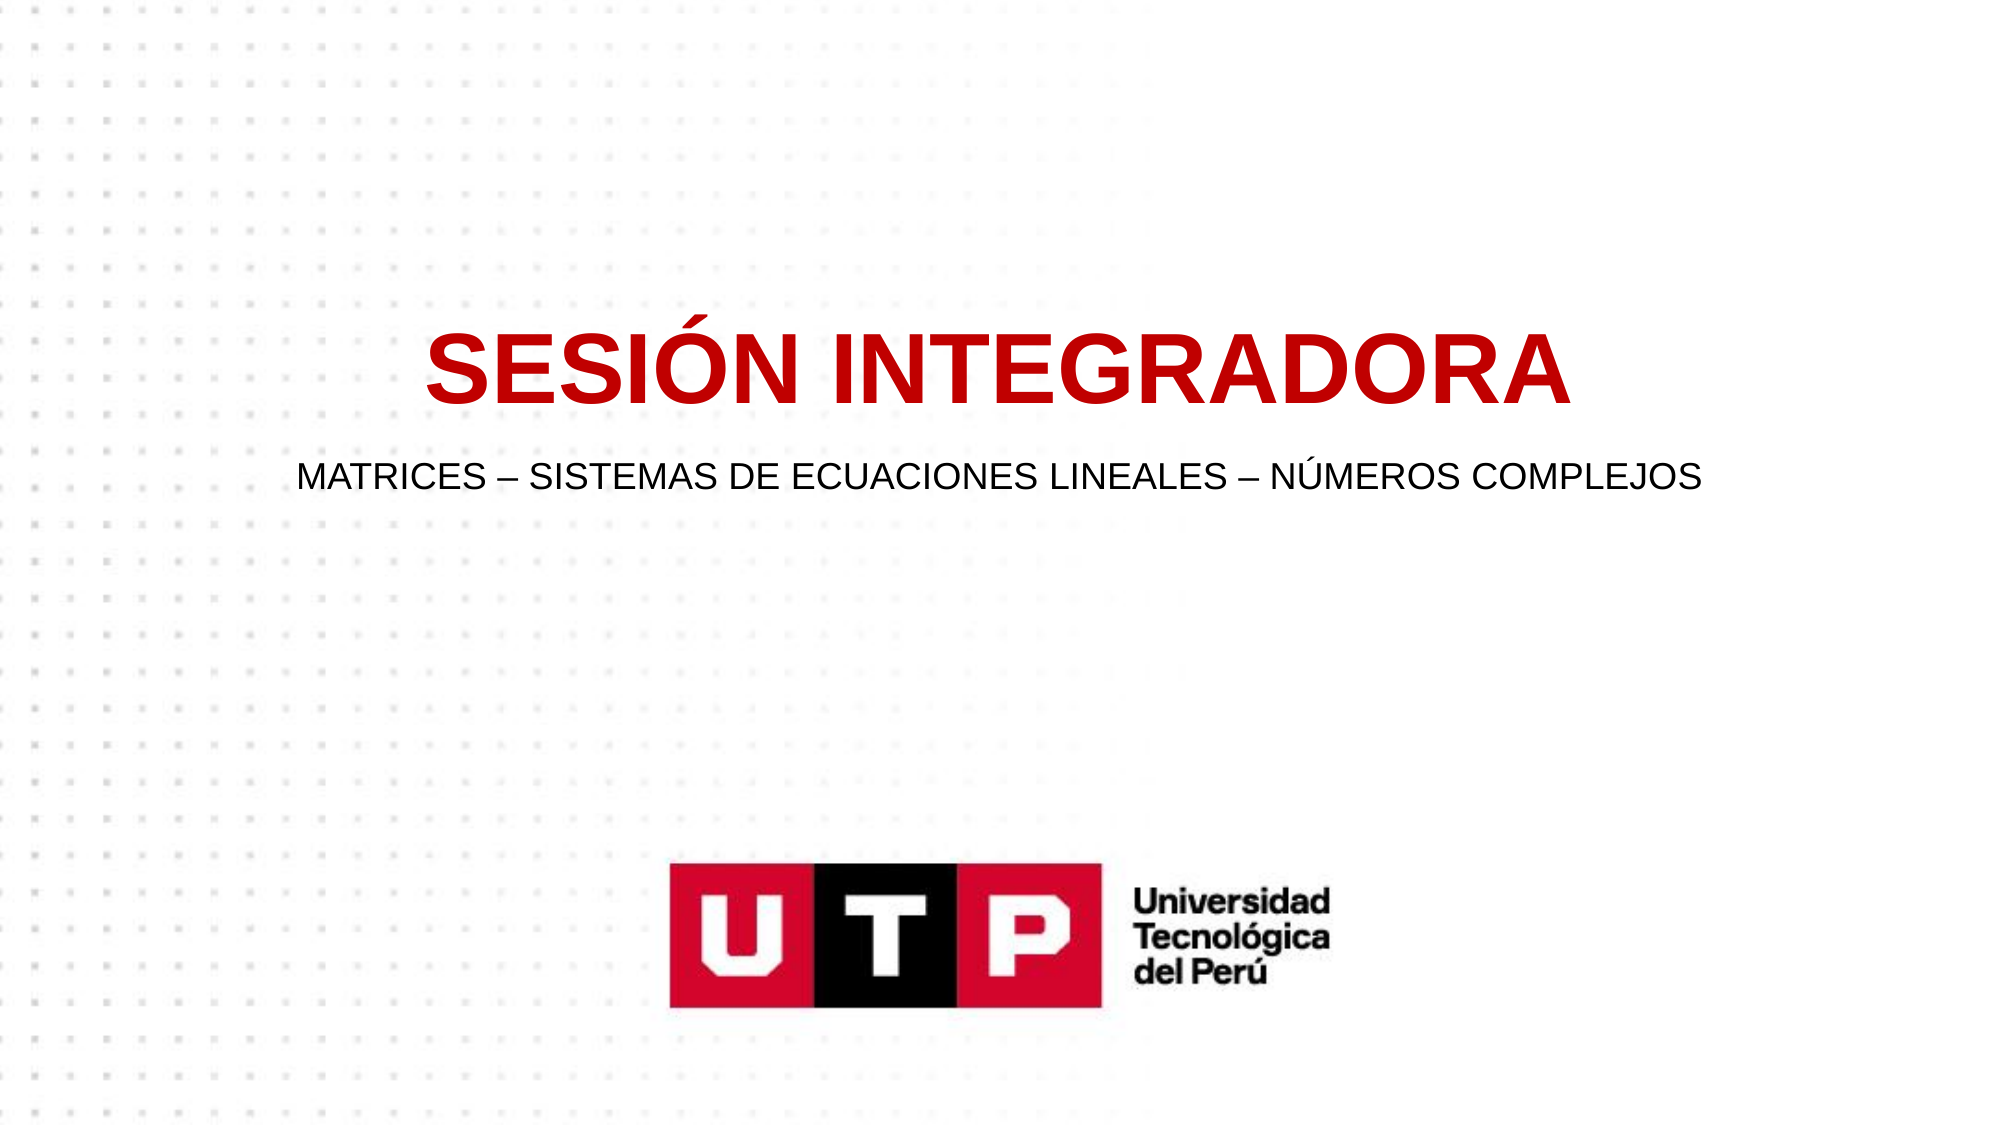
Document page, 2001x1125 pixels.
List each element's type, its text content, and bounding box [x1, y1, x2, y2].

title SESIÓN INTEGRADORA [249, 114, 1750, 433]
picture [0, 0, 2000, 1125]
subtitle MATRICES – SISTEMAS DE ECUACIONES LINEALES – NÚMEROS COMPLEJOS [249, 449, 1750, 532]
